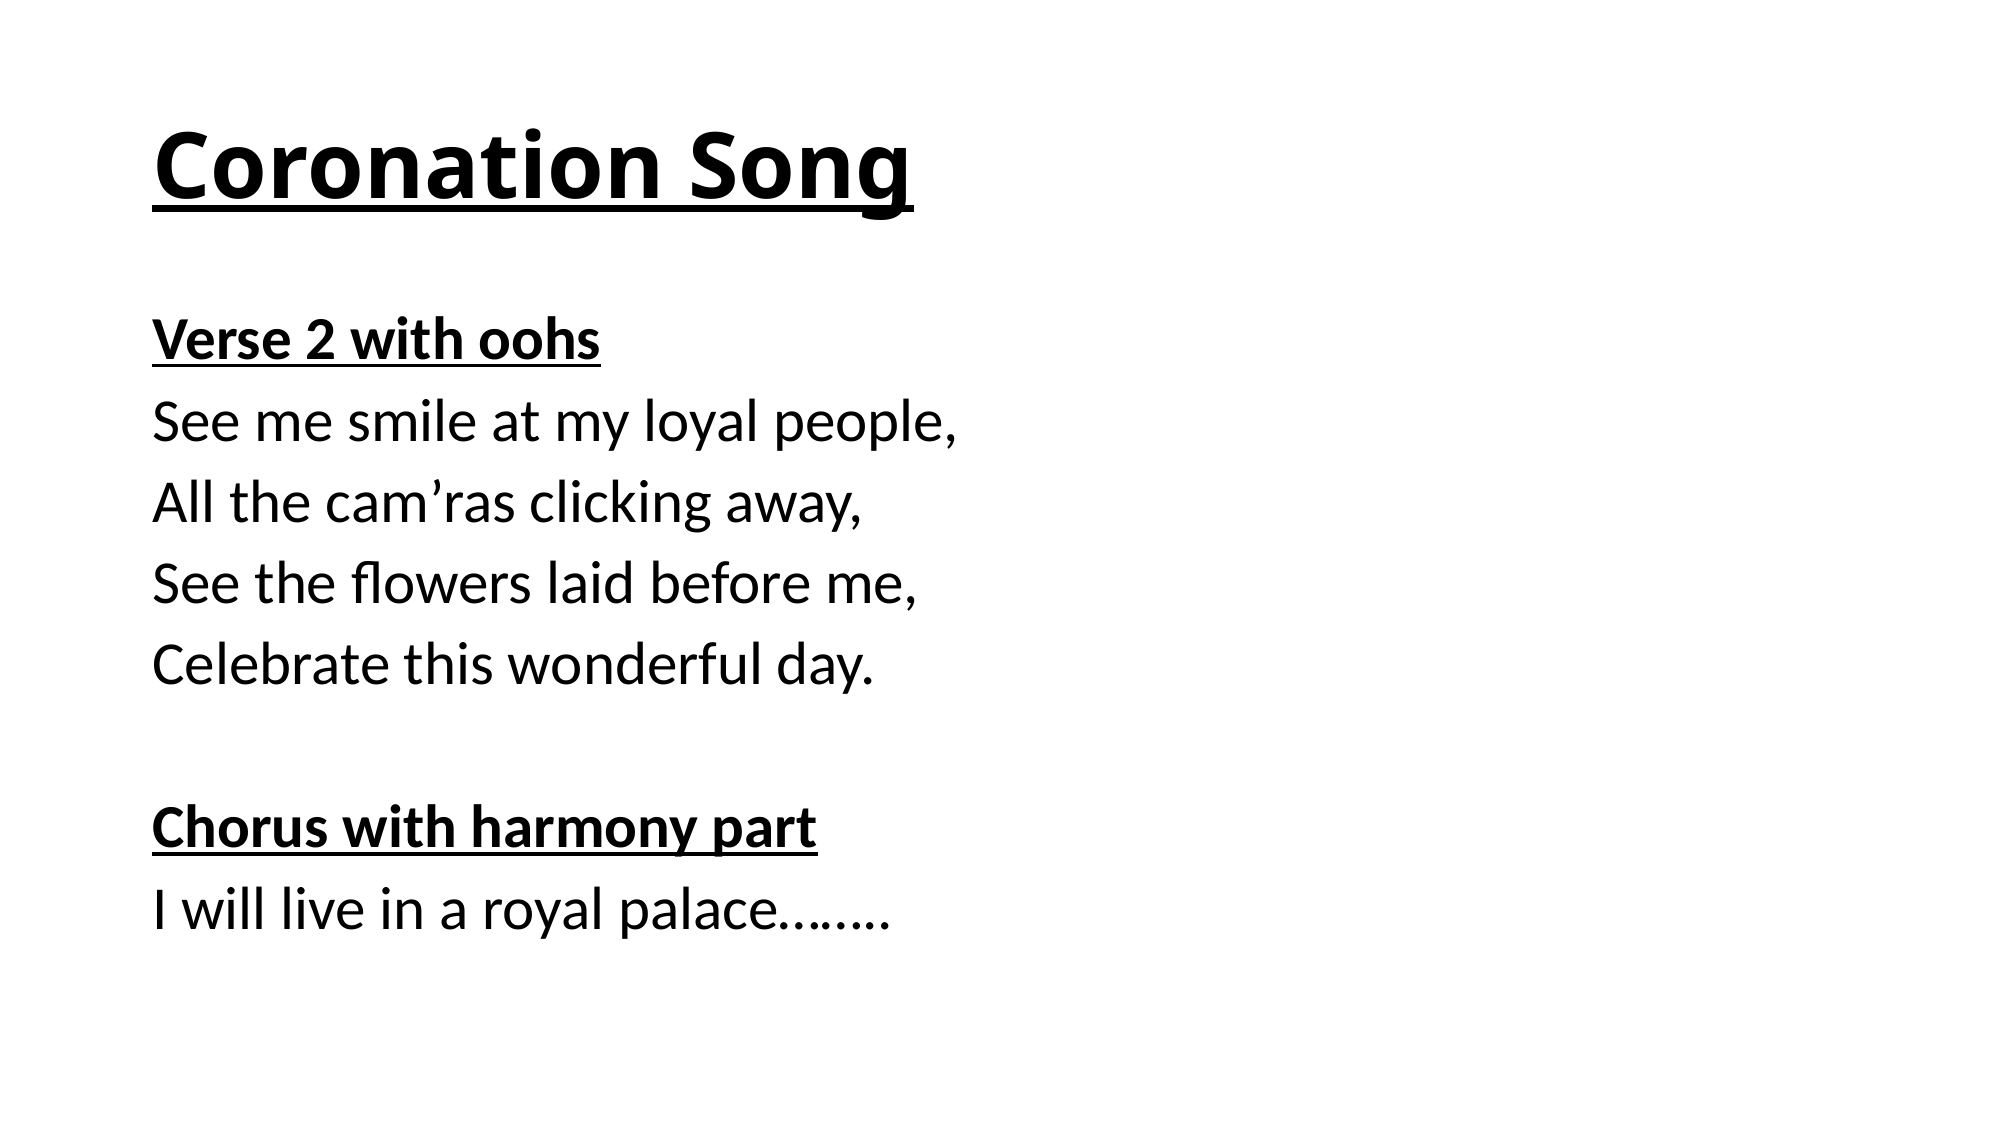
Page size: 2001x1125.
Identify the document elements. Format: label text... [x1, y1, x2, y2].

title Coronation Song [137, 59, 1863, 278]
list Verse 2 with oohs See me smile at my loyal people, All the cam’ras clicking away, See the flowers laid before me, Celebrate this wonderful day. Chorus with harmony part I will live in a royal palace…….. [137, 299, 1863, 1014]
